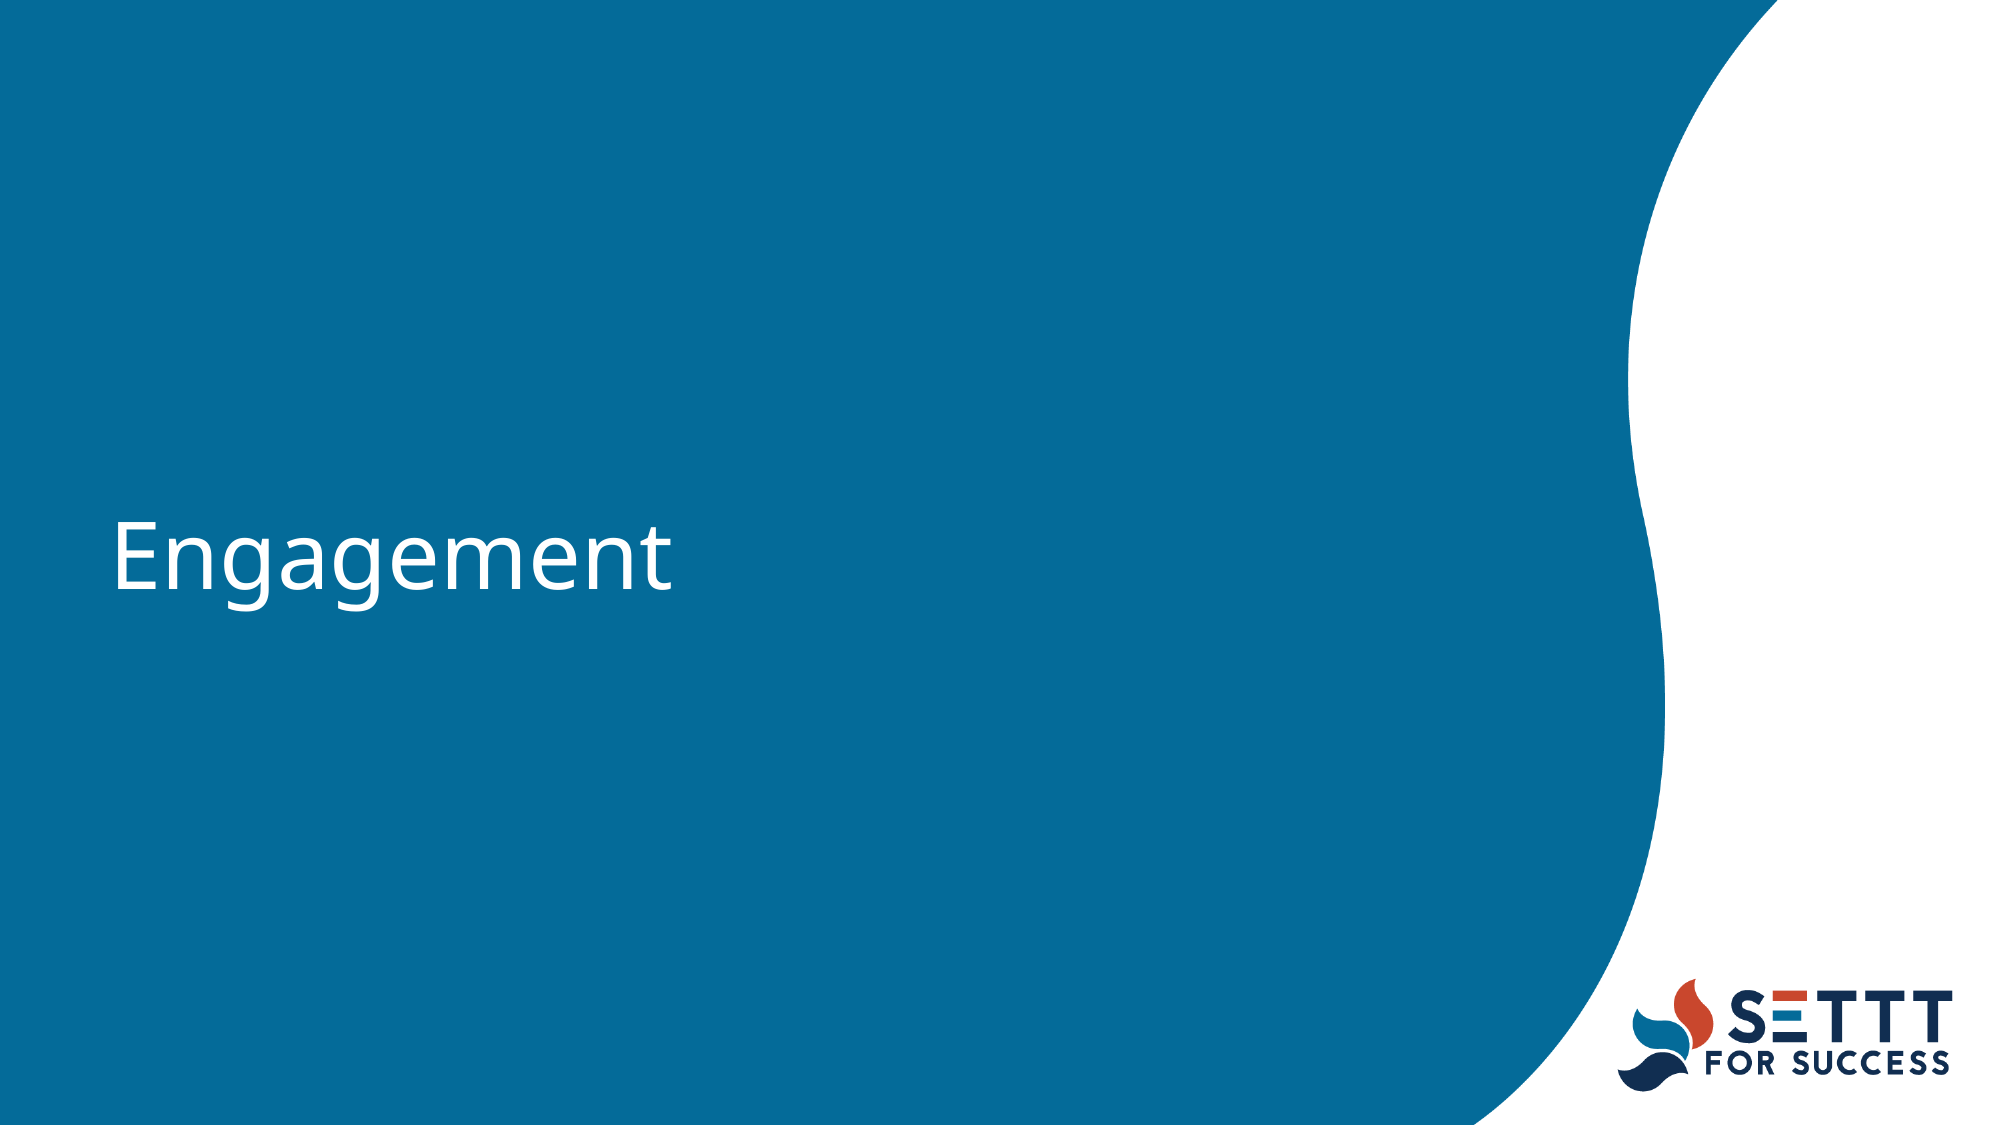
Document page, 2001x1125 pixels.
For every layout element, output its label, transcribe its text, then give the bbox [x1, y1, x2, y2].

title Engagement [94, 471, 1546, 618]
picture [1476, 0, 2000, 1125]
